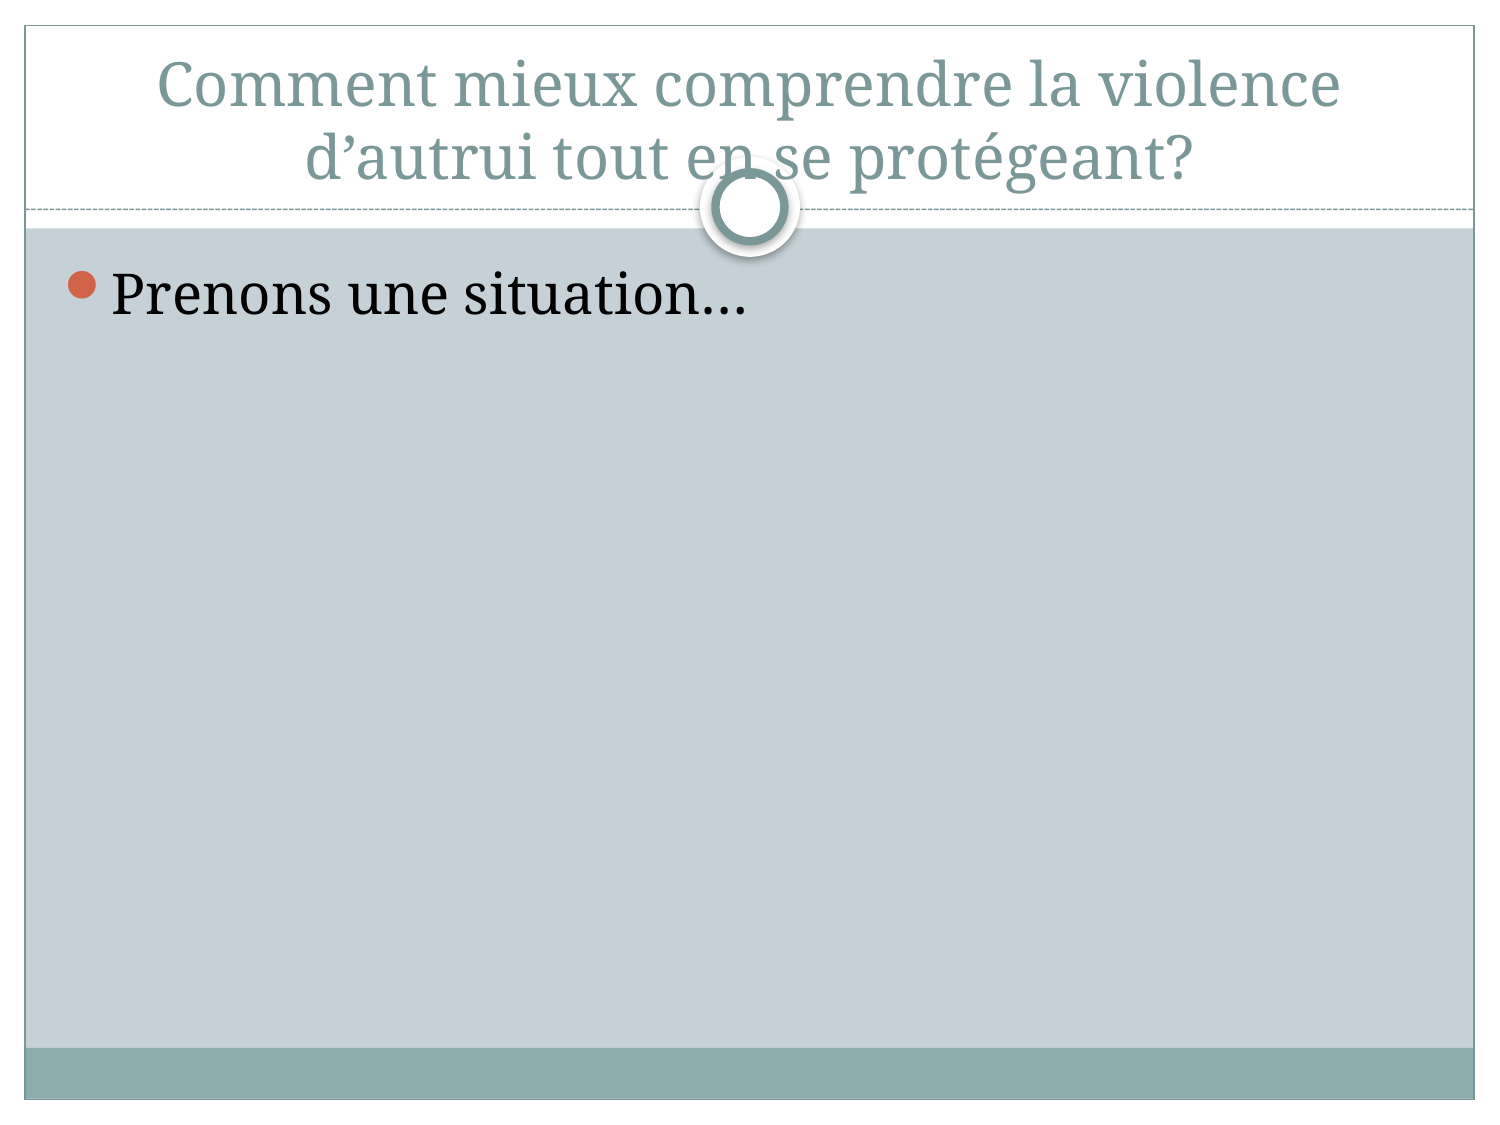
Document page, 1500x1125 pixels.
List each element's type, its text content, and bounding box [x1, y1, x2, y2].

title Comment mieux comprendre la violence d’autrui tout en se protégeant? [49, 37, 1450, 200]
list Prenons une situation… [49, 250, 1445, 1001]
